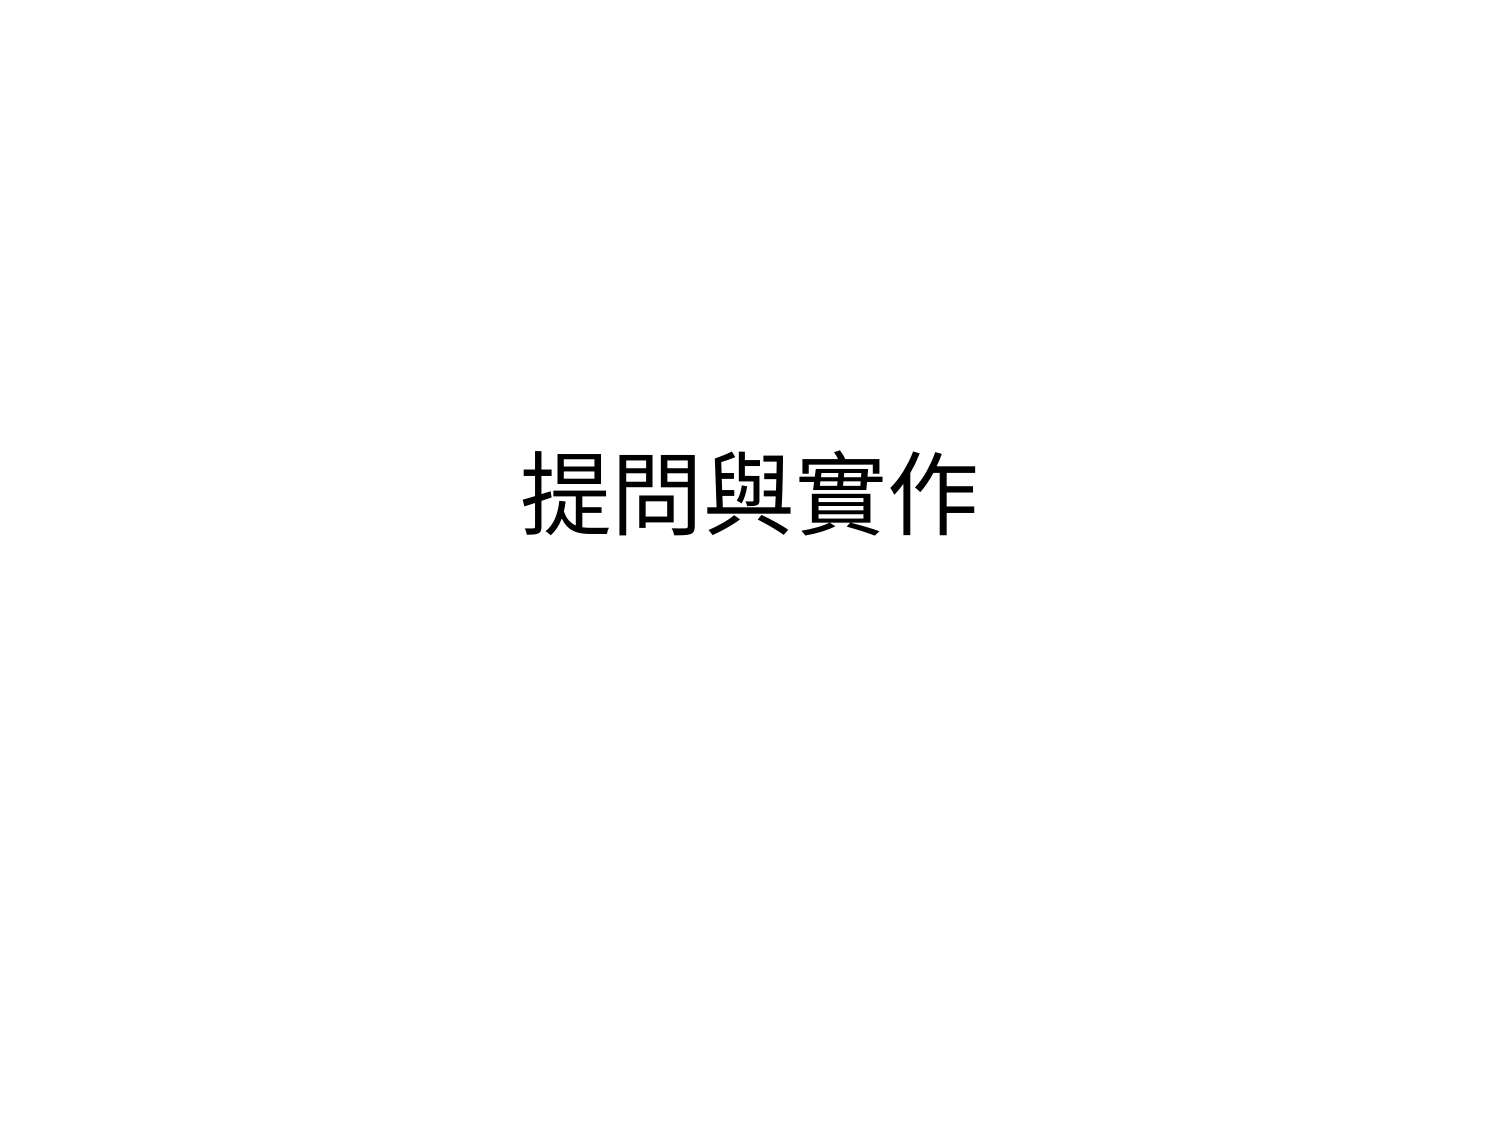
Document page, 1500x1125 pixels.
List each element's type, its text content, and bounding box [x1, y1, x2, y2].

title 提問與實作 [112, 278, 1388, 705]
